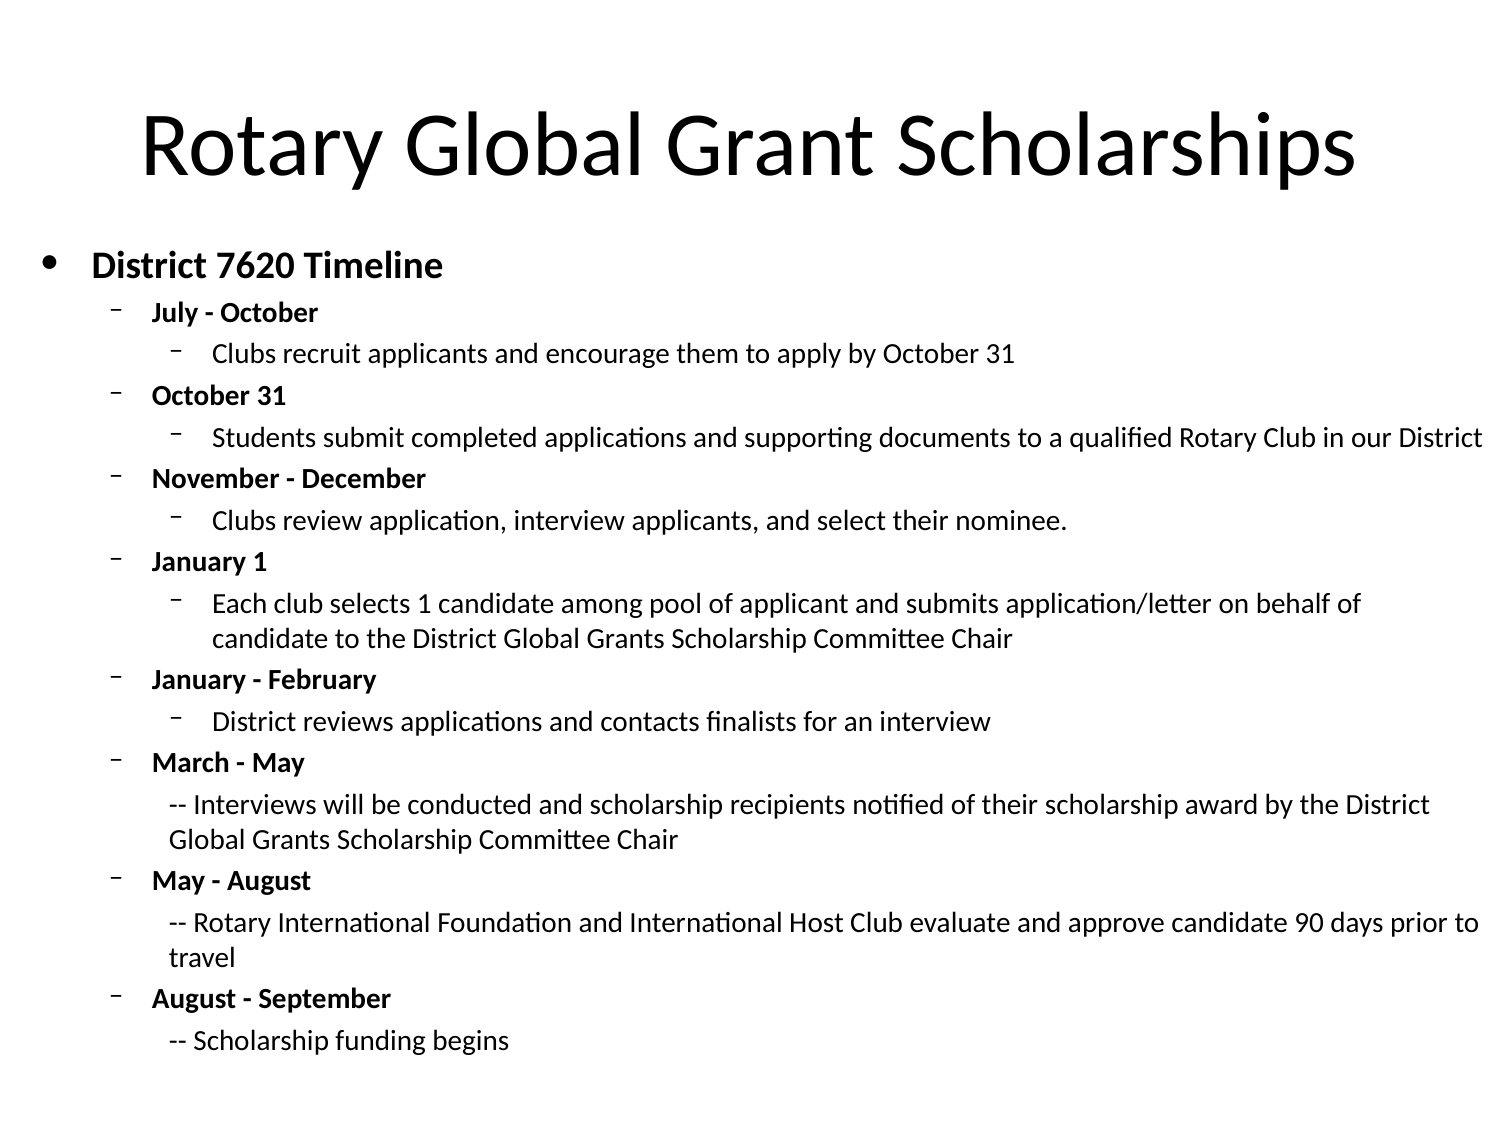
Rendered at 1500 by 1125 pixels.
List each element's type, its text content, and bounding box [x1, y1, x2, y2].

list District 7620 Timeline July - October Clubs recruit applicants and encourage them to apply by October 31 October 31 Students submit completed applications and supporting documents to a qualified Rotary Club in our District November - December Clubs review application, interview applicants, and select their nominee. January 1 Each club selects 1 candidate among pool of applicant and submits application/letter on behalf of candidate to the District Global Grants Scholarship Committee Chair January - February District reviews applications and contacts finalists for an interview March - May -- Interviews will be conducted and scholarship recipients notified of their scholarship award by the District Global Grants Scholarship Committee Chair May - August -- Rotary International Foundation and International Host Club evaluate and approve candidate 90 days prior to travel August - September -- Scholarship funding begins [24, 232, 1500, 1100]
title Rotary Global Grant Scholarships [75, 45, 1425, 232]
